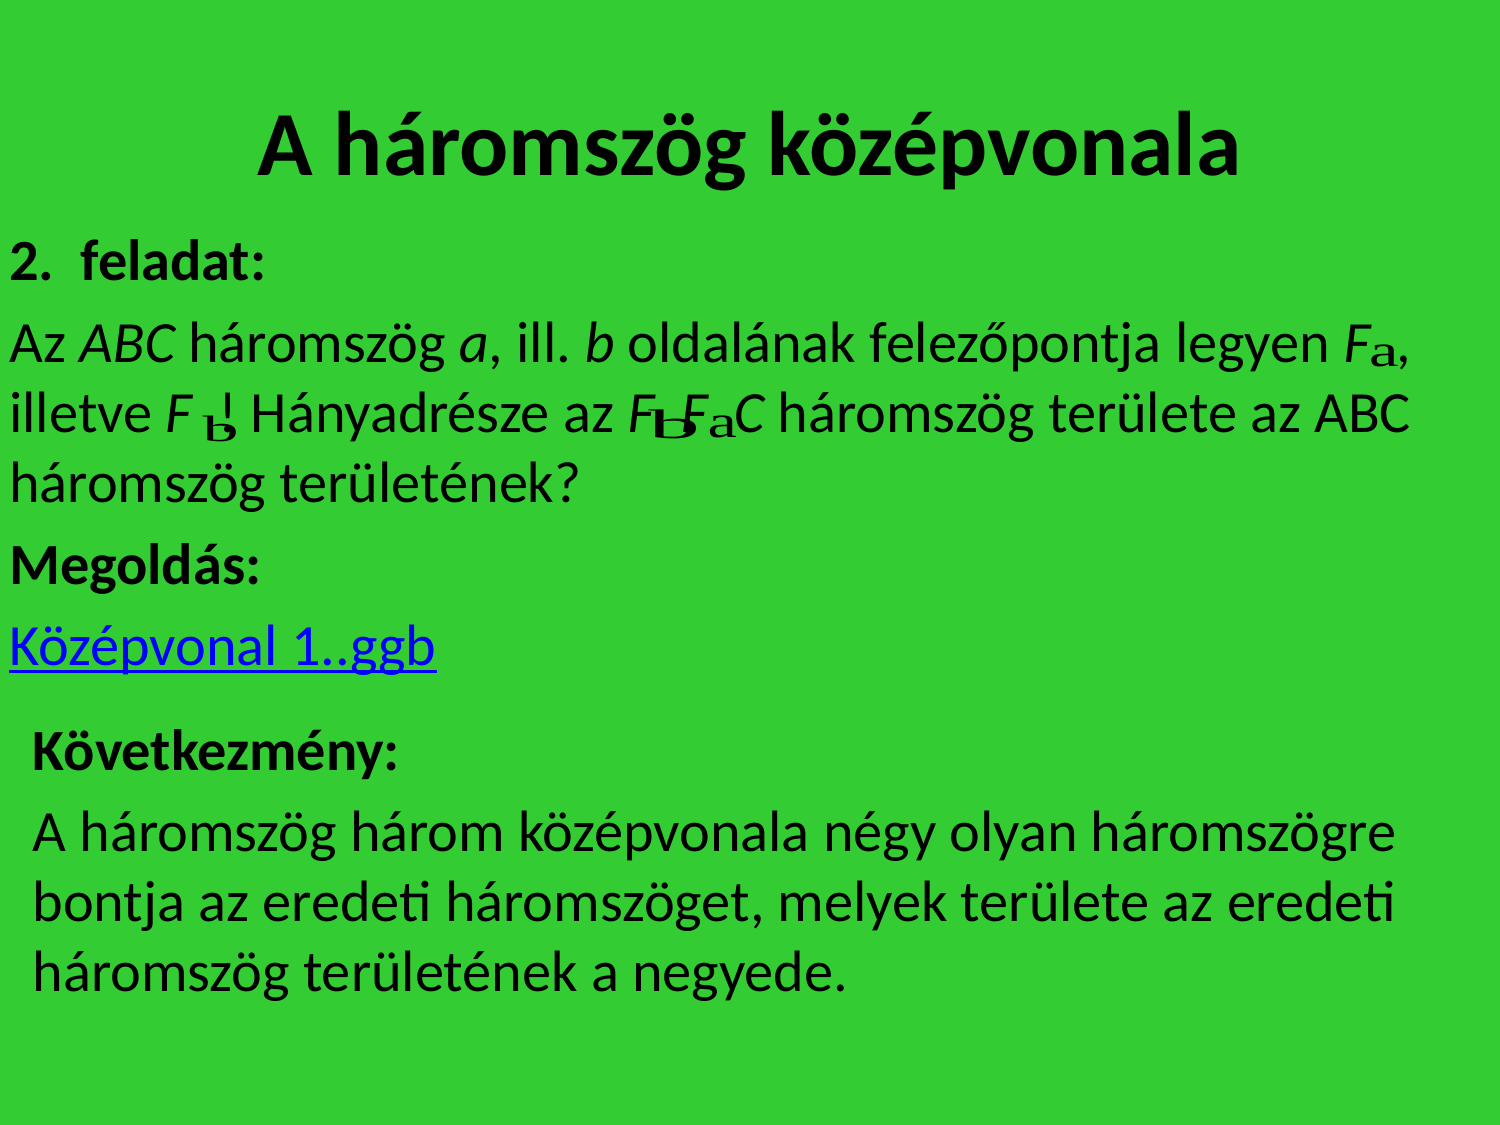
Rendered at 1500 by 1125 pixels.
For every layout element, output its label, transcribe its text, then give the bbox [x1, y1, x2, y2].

list Következmény: A háromszög három középvonala négy olyan háromszögre bontja az eredeti háromszöget, melyek területe az eredeti háromszög területének a negyede. [17, 704, 1477, 1106]
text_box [690, 337, 758, 457]
list 2. feladat: Az ABC háromszög a, ill. b oldalának felezőpontja legyen F , illetve F ! Hányadrésze az F F C háromszög területe az ABC háromszög területének? Megoldás: Középvonal 1..ggb [0, 215, 1495, 705]
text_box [1352, 266, 1419, 386]
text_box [619, 349, 739, 457]
title A háromszög középvonala [75, 45, 1425, 215]
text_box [182, 361, 266, 457]
